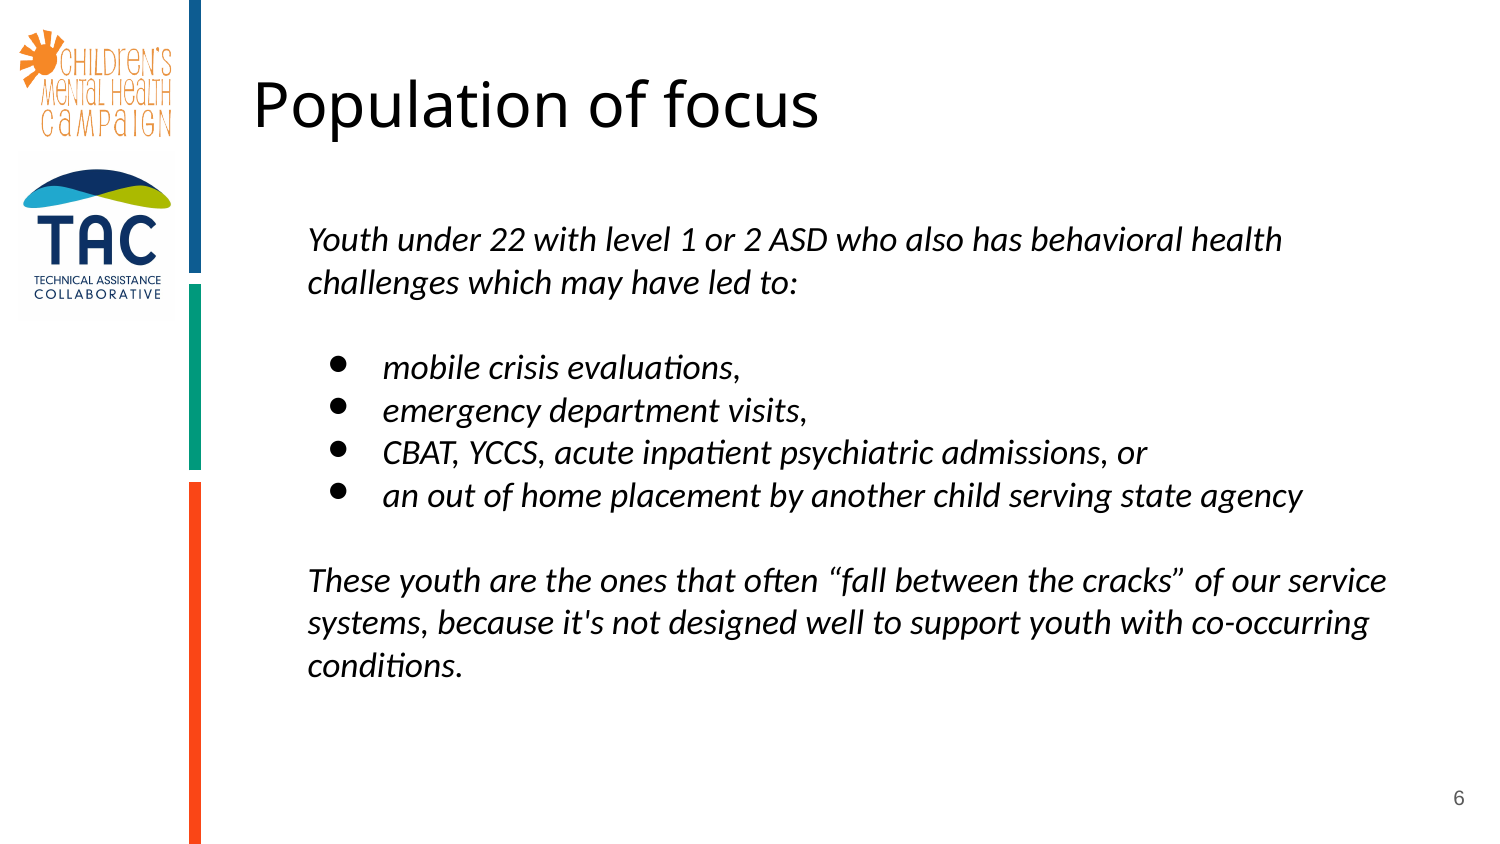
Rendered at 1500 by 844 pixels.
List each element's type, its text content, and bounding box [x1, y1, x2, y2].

slide_number 6 [1389, 764, 1480, 830]
text_box Population of focus [237, 50, 1413, 188]
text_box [17, 0, 195, 844]
text_box Youth under 22 with level 1 or 2 ASD who also has behavioral health challenges which may have led to: mobile crisis evaluations, emergency department visits, CBAT, YCCS, acute inpatient psychiatric admissions, or an out of home placement by another child serving state agency These youth are the ones that often “fall between the cracks” of our service systems, because it's not designed well to support youth with co-occurring conditions. [292, 73, 1451, 804]
picture [17, 151, 175, 321]
